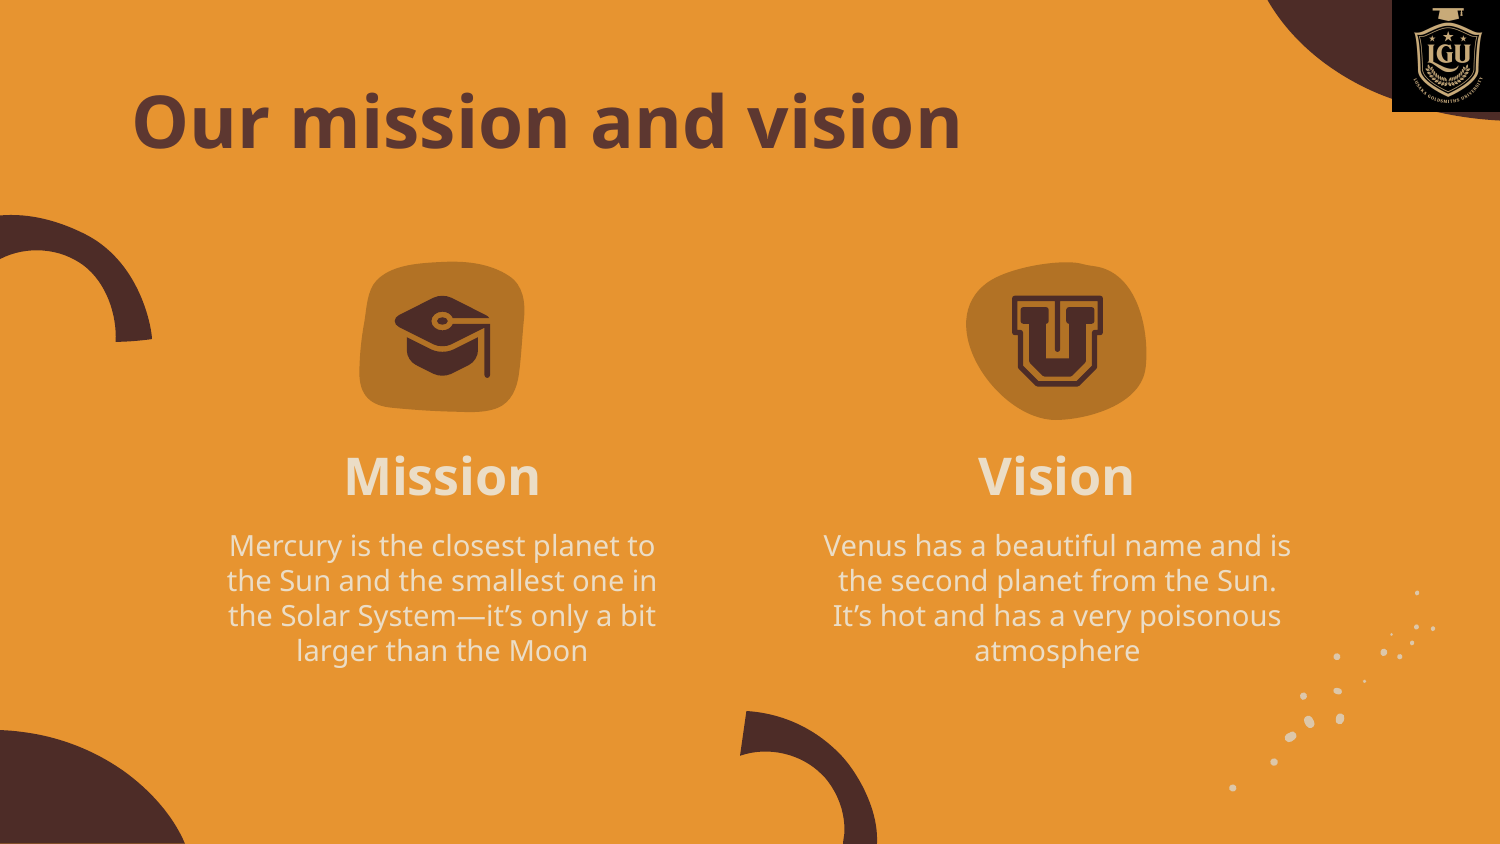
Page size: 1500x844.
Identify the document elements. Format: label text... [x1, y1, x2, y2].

title Vision [837, 440, 1278, 509]
text_box [966, 262, 1147, 421]
subtitle Venus has a beautiful name and is the second planet from the Sun. It’s hot and has a very poisonous atmosphere [804, 509, 1312, 684]
picture [1392, 0, 1500, 112]
title Mission [222, 440, 663, 509]
subtitle Mercury is the closest planet to the Sun and the smallest one in the Solar System—it’s only a bit larger than the Moon [188, 509, 696, 684]
text_box [359, 261, 525, 413]
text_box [394, 295, 491, 379]
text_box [1011, 295, 1104, 387]
title Our mission and vision [116, 60, 1384, 156]
